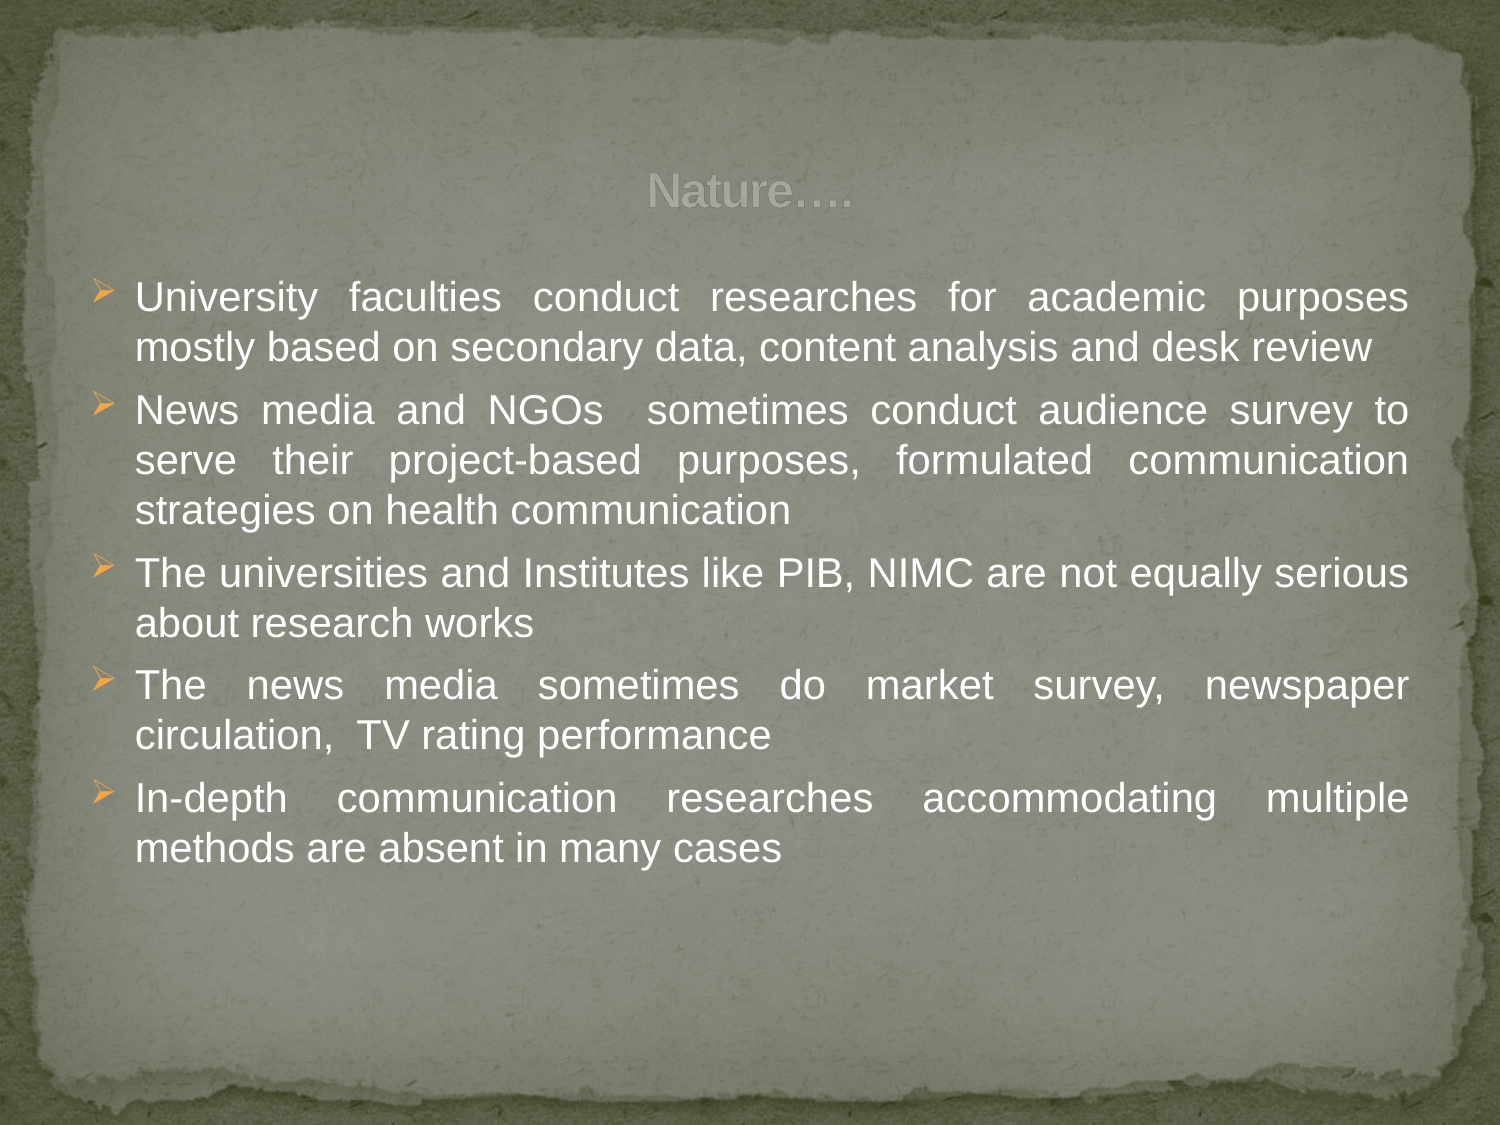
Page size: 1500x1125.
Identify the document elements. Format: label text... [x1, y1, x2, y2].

list University faculties conduct researches for academic purposes mostly based on secondary data, content analysis and desk review News media and NGOs sometimes conduct audience survey to serve their project-based purposes, formulated communication strategies on health communication The universities and Institutes like PIB, NIMC are not equally serious about research works The news media sometimes do market survey, newspaper circulation, TV rating performance In-depth communication researches accommodating multiple methods are absent in many cases [75, 262, 1425, 1000]
title Nature…. [74, 24, 1425, 225]
